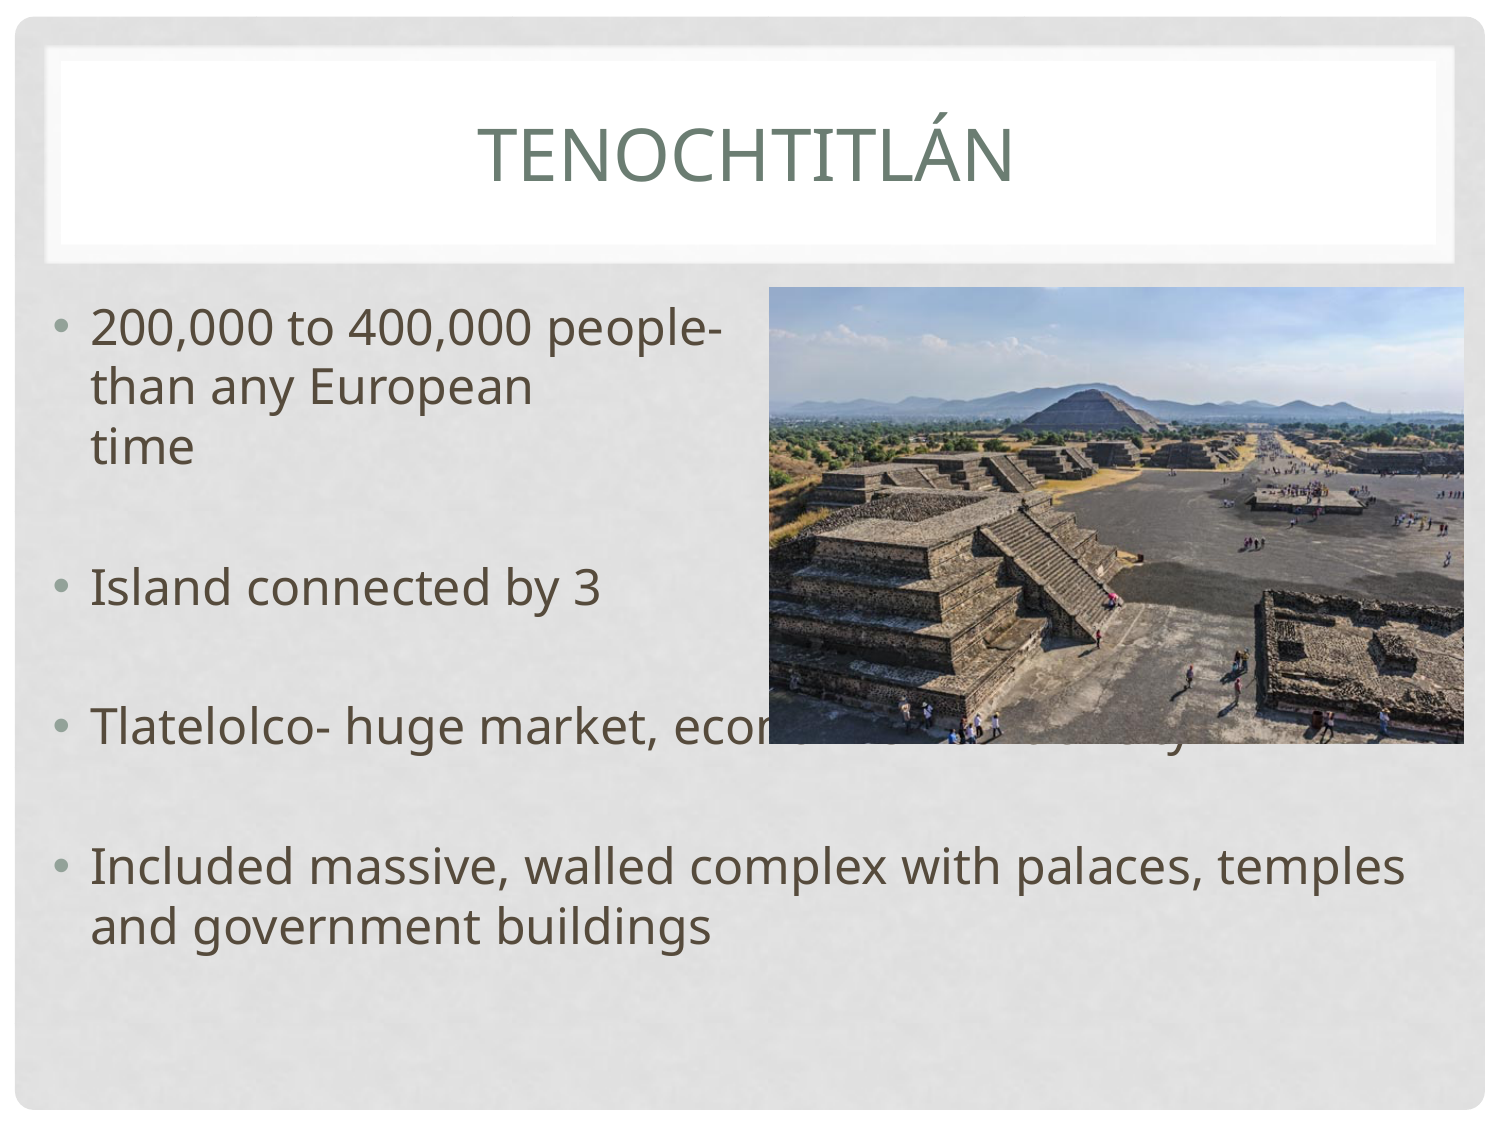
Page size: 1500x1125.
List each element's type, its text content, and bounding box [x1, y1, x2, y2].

title Tenochtitlán [69, 66, 1425, 238]
picture [768, 287, 1464, 744]
list 200,000 to 400,000 people- larger than any European capital at the time Island connected by 3 bridges Tlatelolco- huge market, economic heart of city Included massive, walled complex with palaces, temples and government buildings [18, 287, 1480, 1125]
